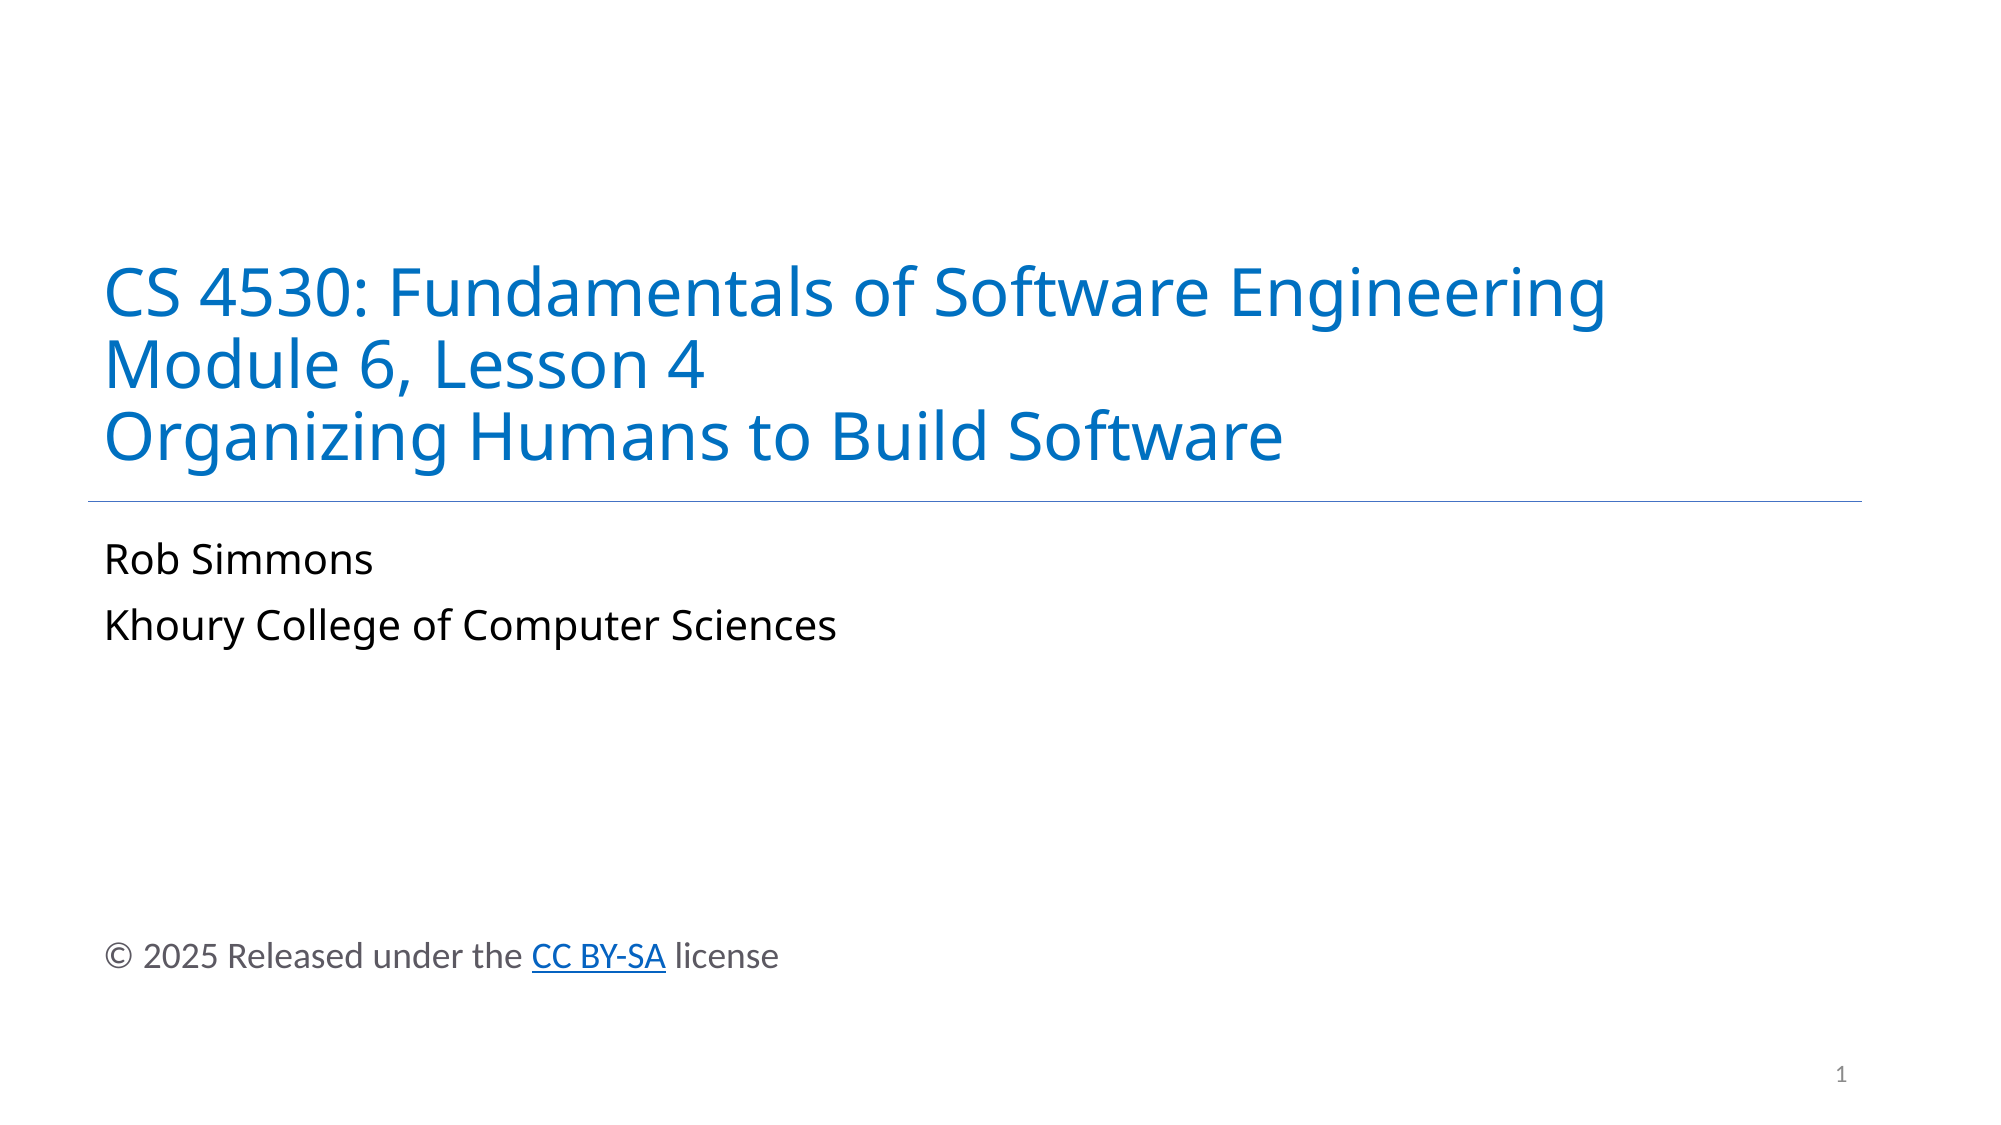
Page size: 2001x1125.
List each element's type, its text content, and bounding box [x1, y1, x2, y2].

slide_number 1 [1412, 1042, 1863, 1103]
subtitle Rob Simmons Khoury College of Computer Sciences [88, 531, 1750, 894]
title CS 4530: Fundamentals of Software Engineering Module 6, Lesson 4 Organizing Humans to Build Software [88, 109, 1863, 483]
